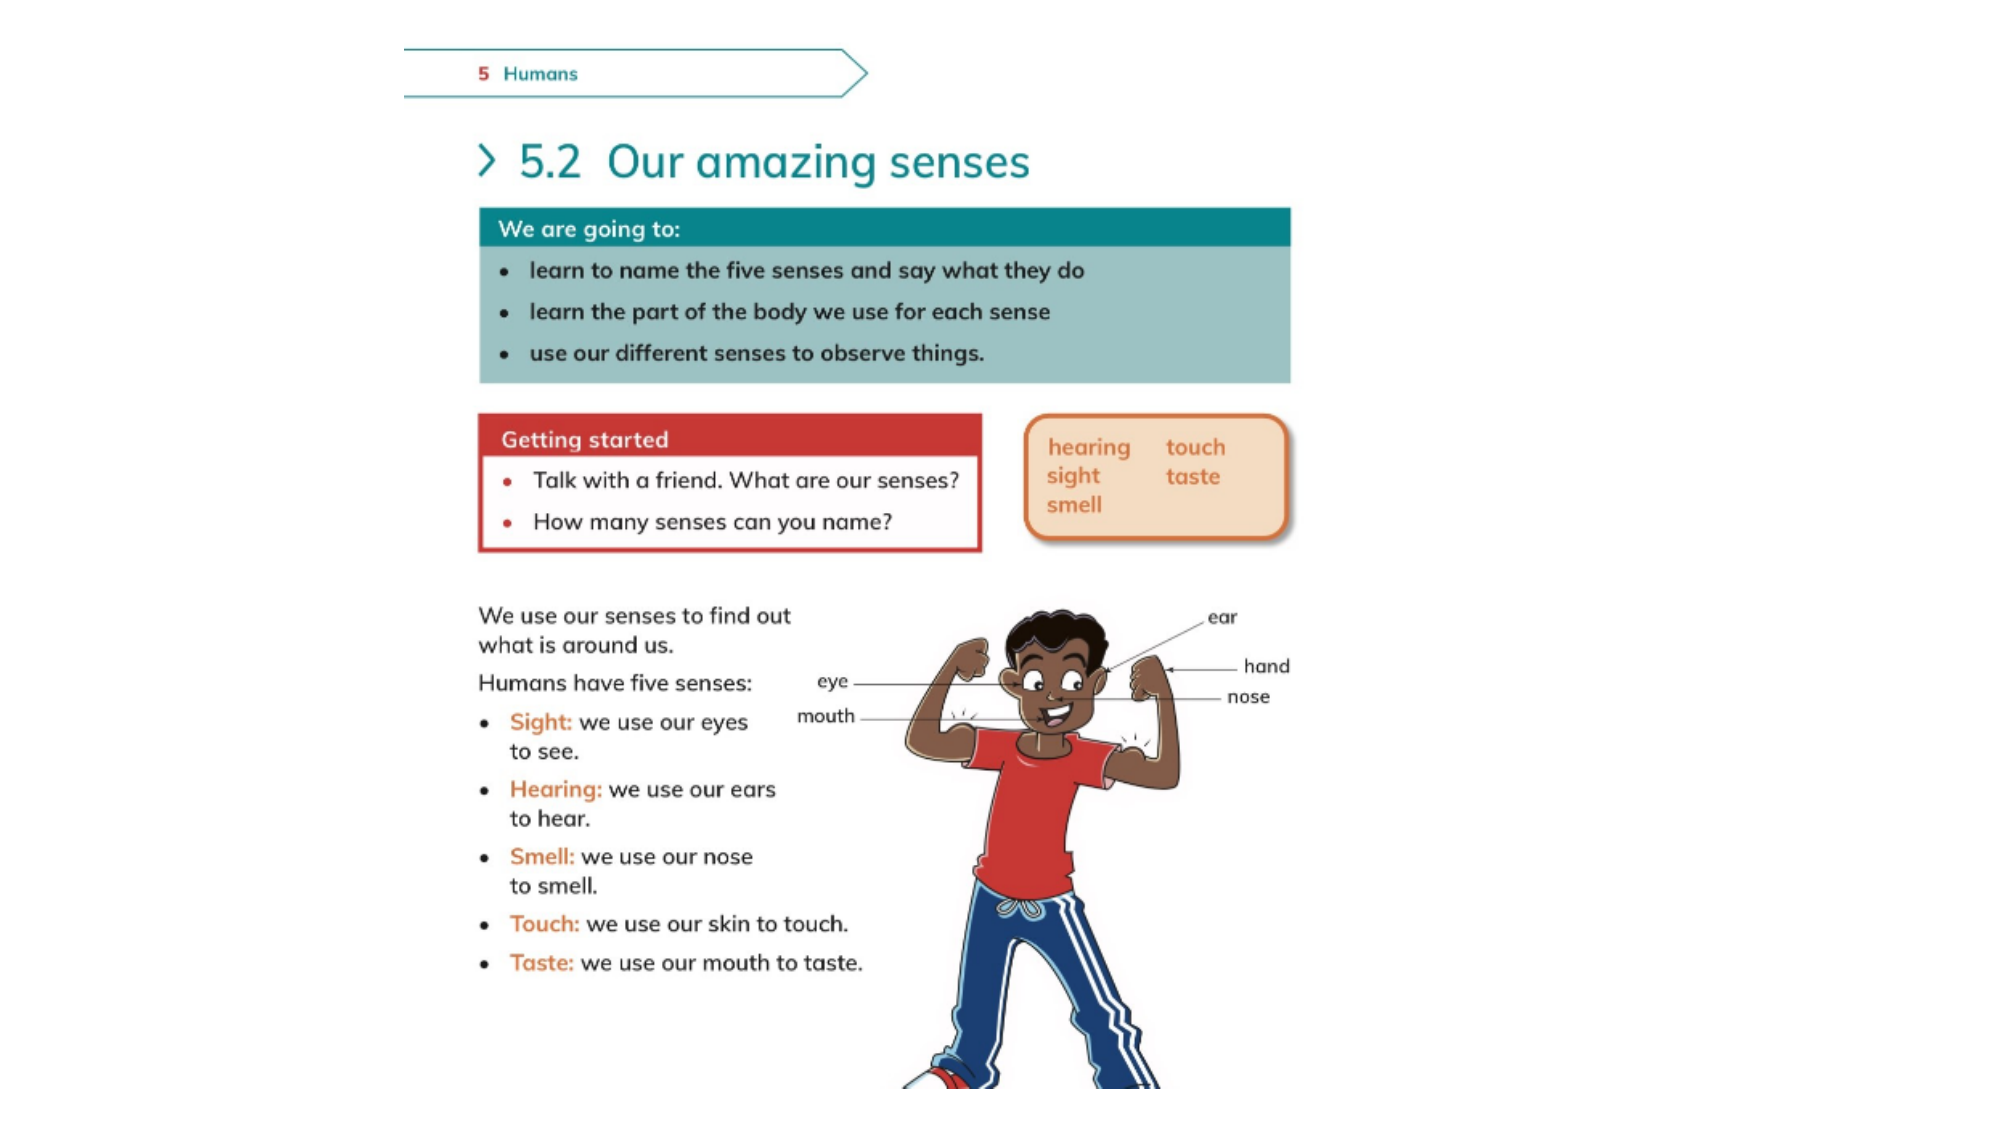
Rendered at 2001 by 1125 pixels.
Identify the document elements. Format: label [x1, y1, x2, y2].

list [404, 9, 1355, 1089]
